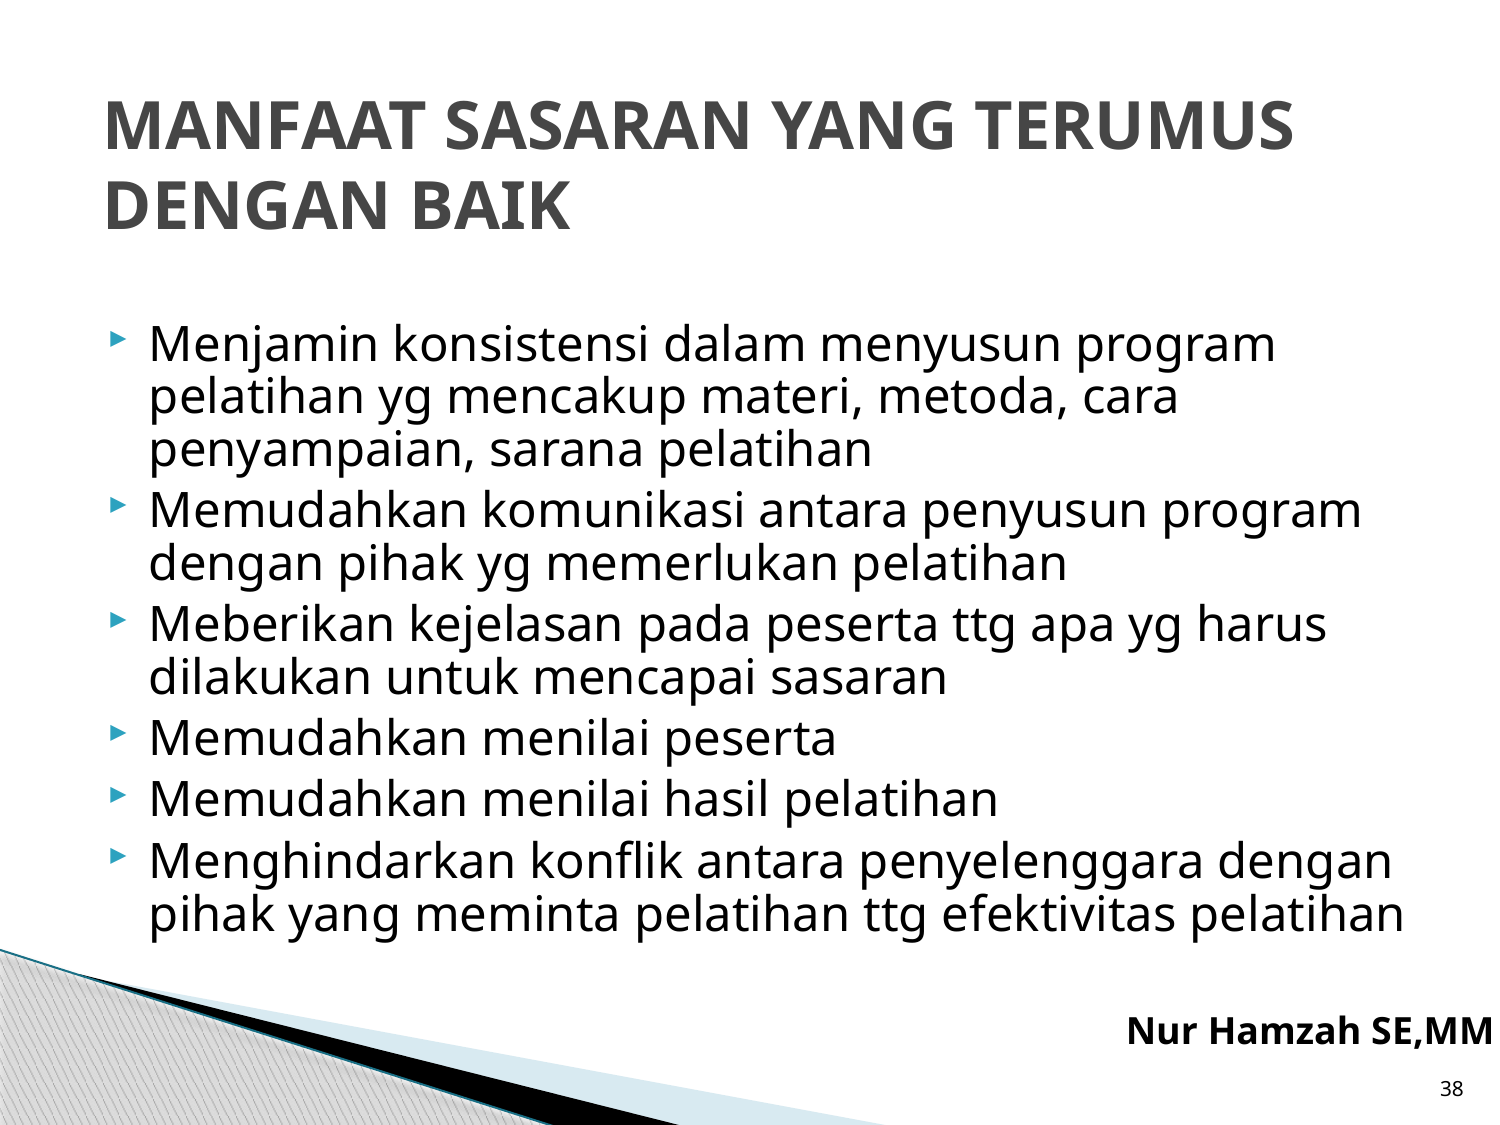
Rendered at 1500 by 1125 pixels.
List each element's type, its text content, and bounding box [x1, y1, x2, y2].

slide_number 38 [1418, 1060, 1479, 1112]
title MANFAAT SASARAN YANG TERUMUS DENGAN BAIK [87, 75, 1413, 278]
list Menjamin konsistensi dalam menyusun program pelatihan yg mencakup materi, metoda, cara penyampaian, sarana pelatihan Memudahkan komunikasi antara penyusun program dengan pihak yg memerlukan pelatihan Meberikan kejelasan pada peserta ttg apa yg harus dilakukan untuk mencapai sasaran Memudahkan menilai peserta Memudahkan menilai hasil pelatihan Menghindarkan konflik antara penyelenggara dengan pihak yang meminta pelatihan ttg efektivitas pelatihan [75, 311, 1425, 1005]
text_box Nur Hamzah SE,MM [1111, 999, 1500, 1060]
